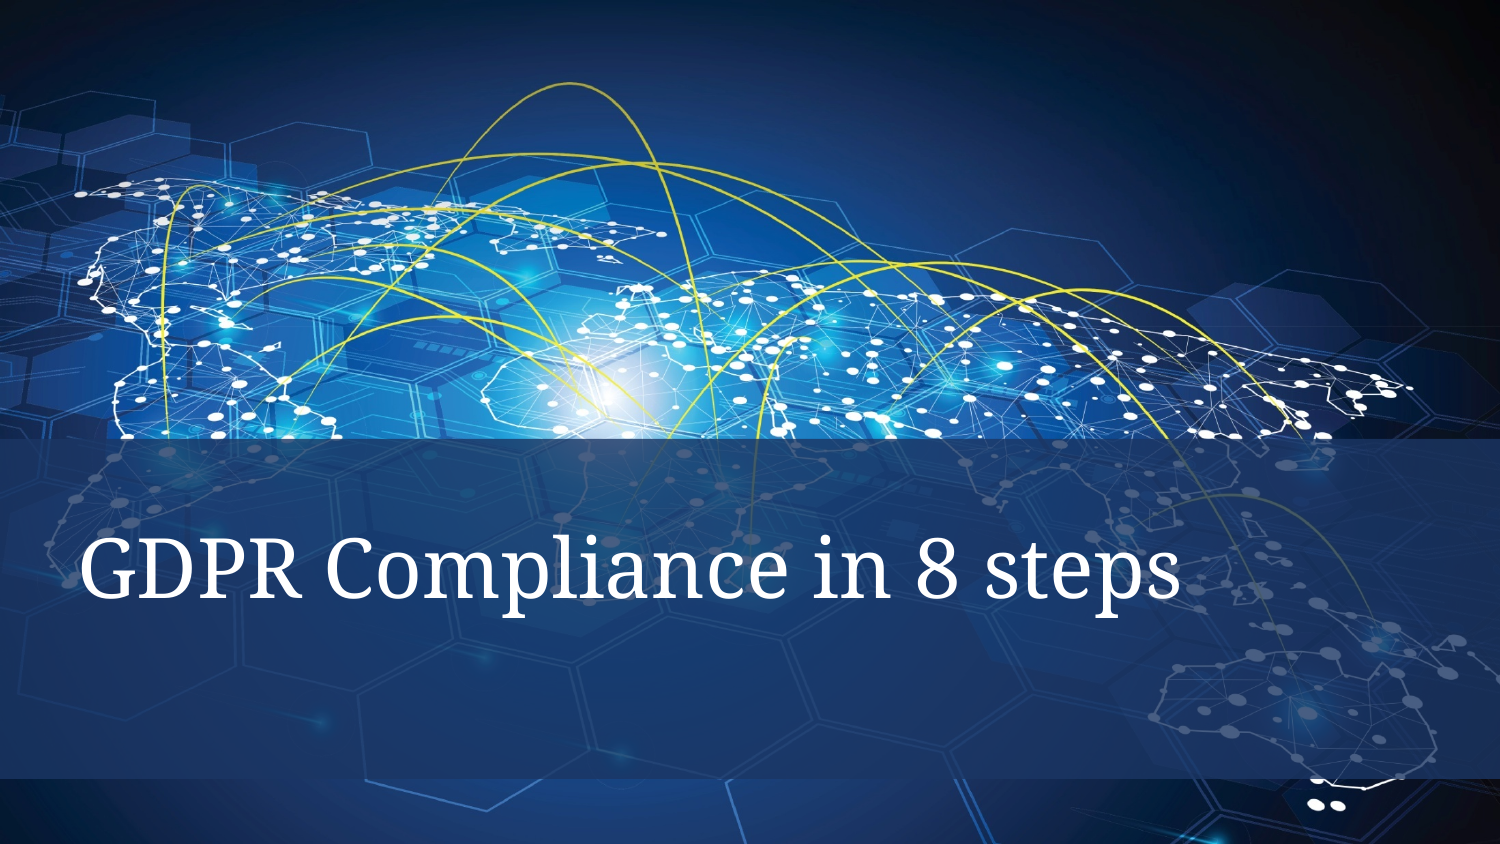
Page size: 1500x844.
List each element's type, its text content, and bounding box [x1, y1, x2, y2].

picture [0, 779, 1500, 844]
title GDPR Compliance in 8 steps [77, 515, 1389, 684]
picture [0, 0, 1500, 438]
